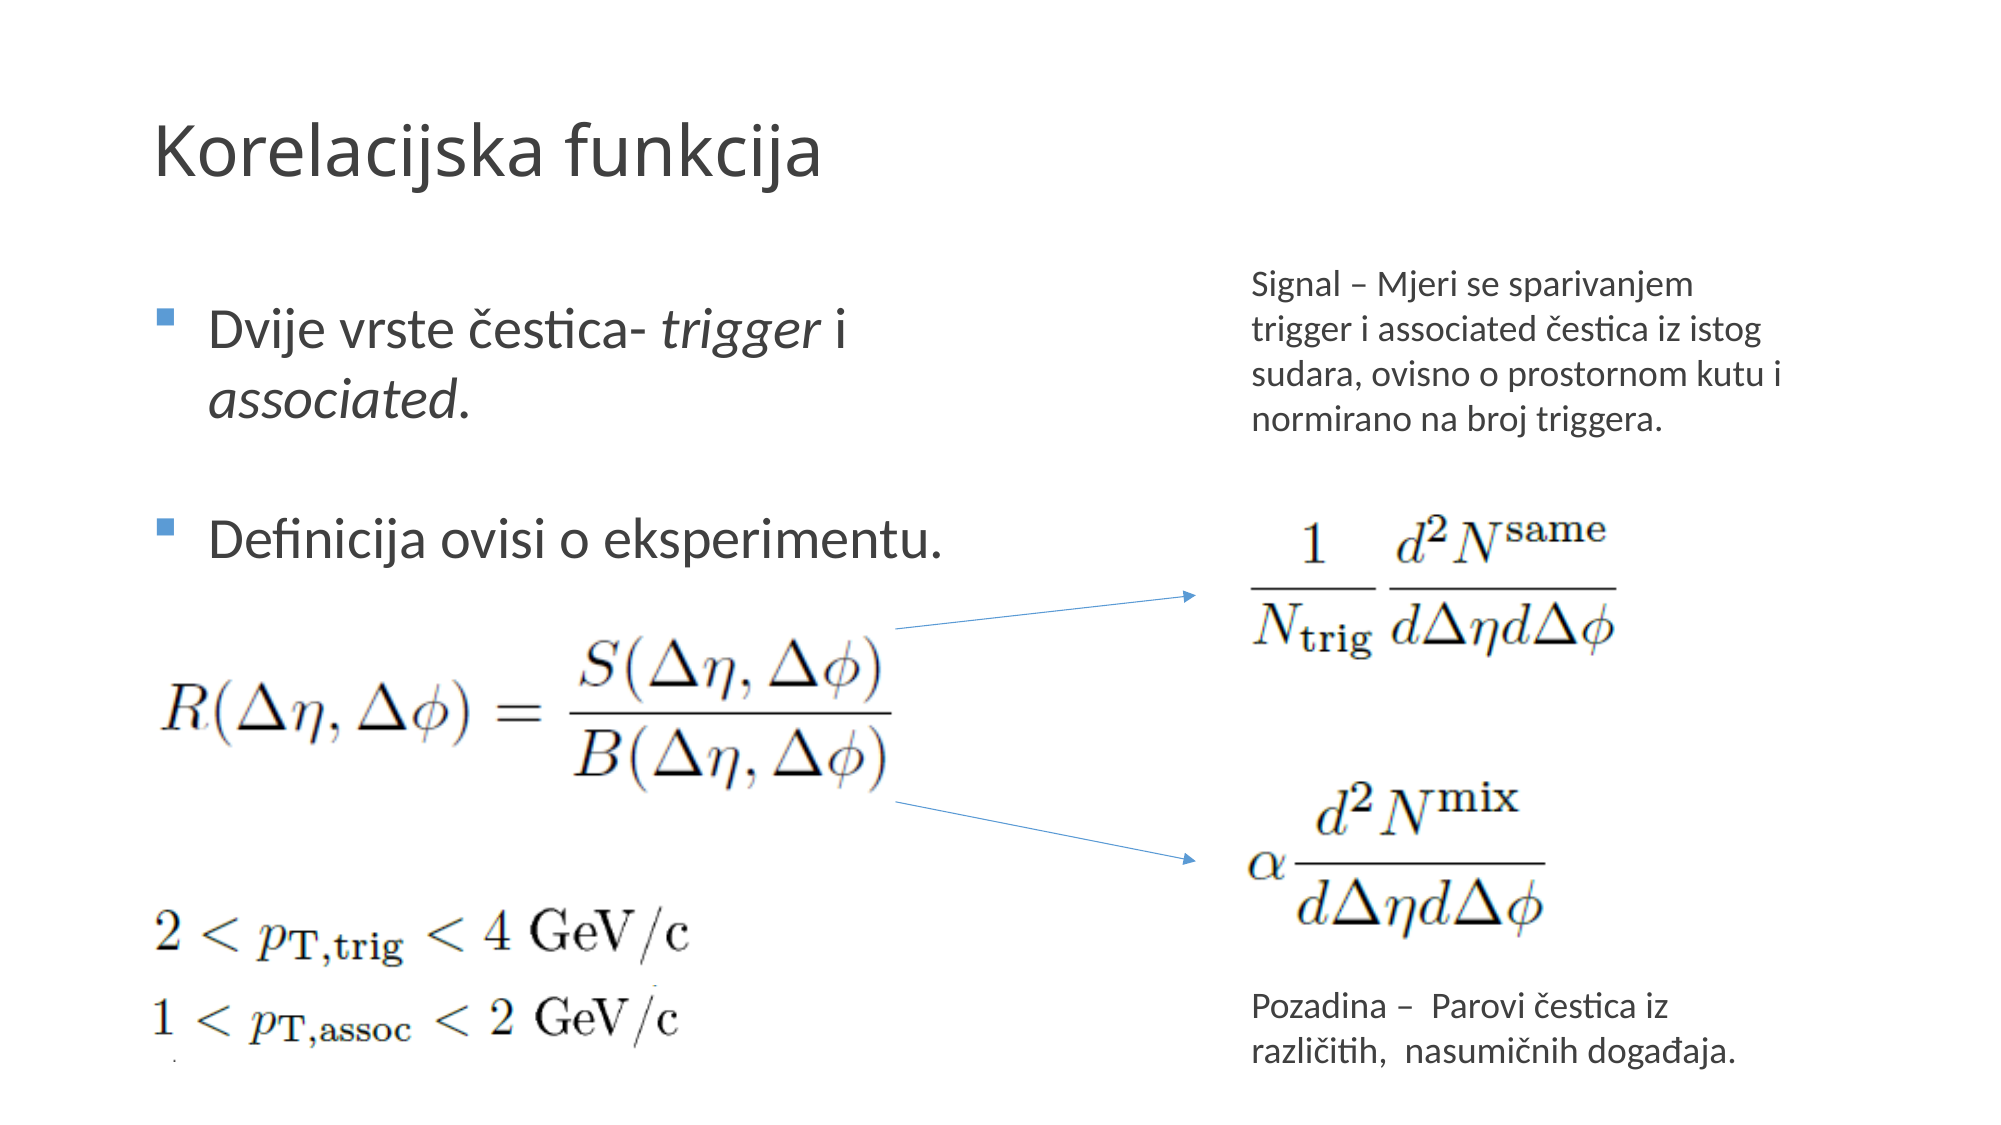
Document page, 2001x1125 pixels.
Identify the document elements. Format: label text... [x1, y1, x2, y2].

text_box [895, 595, 1196, 629]
picture [148, 897, 695, 971]
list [137, 595, 940, 846]
text_box Dvije vrste čestica- trigger i associated. Definicija ovisi o eksperimentu. [137, 282, 1058, 578]
text_box Pozadina – Parovi čestica iz različitih, nasumičnih događaja. [1236, 973, 1817, 1124]
title Korelacijska funkcija [137, 45, 1863, 263]
picture [140, 985, 687, 1062]
picture [1236, 748, 1618, 974]
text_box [895, 801, 1196, 862]
picture [1236, 488, 1636, 681]
text_box Signal – Mjeri se sparivanjem trigger i associated čestica iz istog sudara, ovisno o prostornom kutu i normirano na broj triggera. [1236, 251, 1817, 447]
